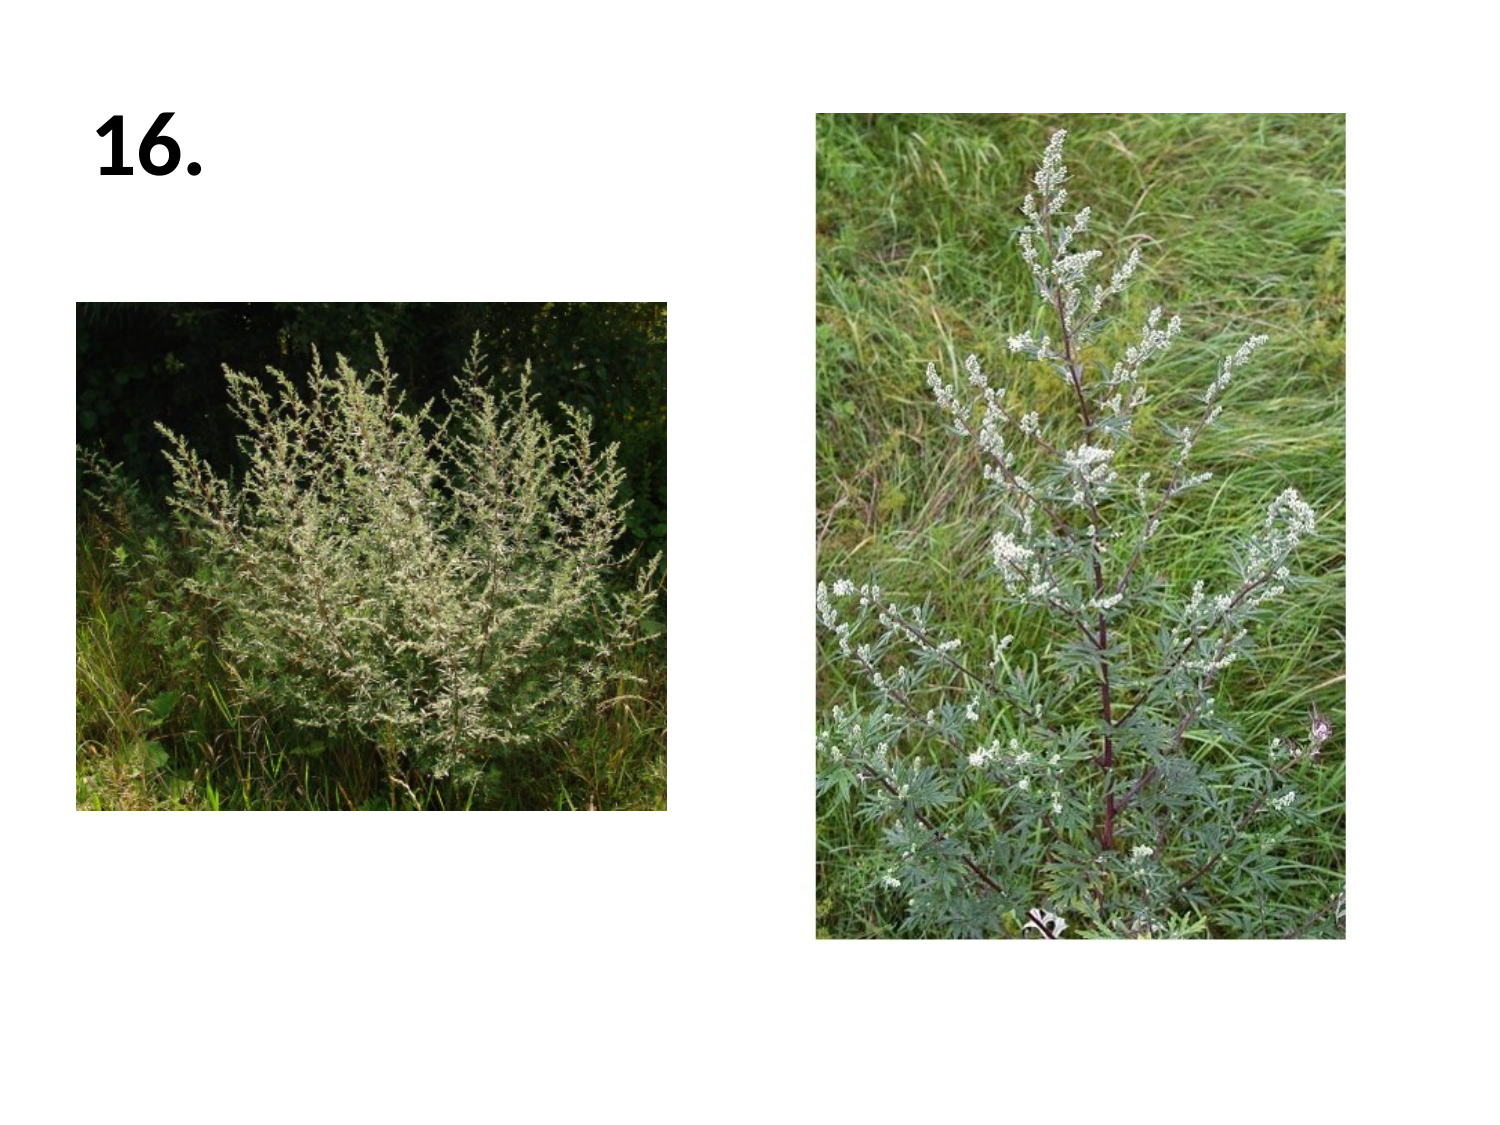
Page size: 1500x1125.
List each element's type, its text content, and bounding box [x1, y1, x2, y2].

title 16. [75, 45, 1425, 233]
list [76, 302, 661, 811]
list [666, 113, 1495, 941]
